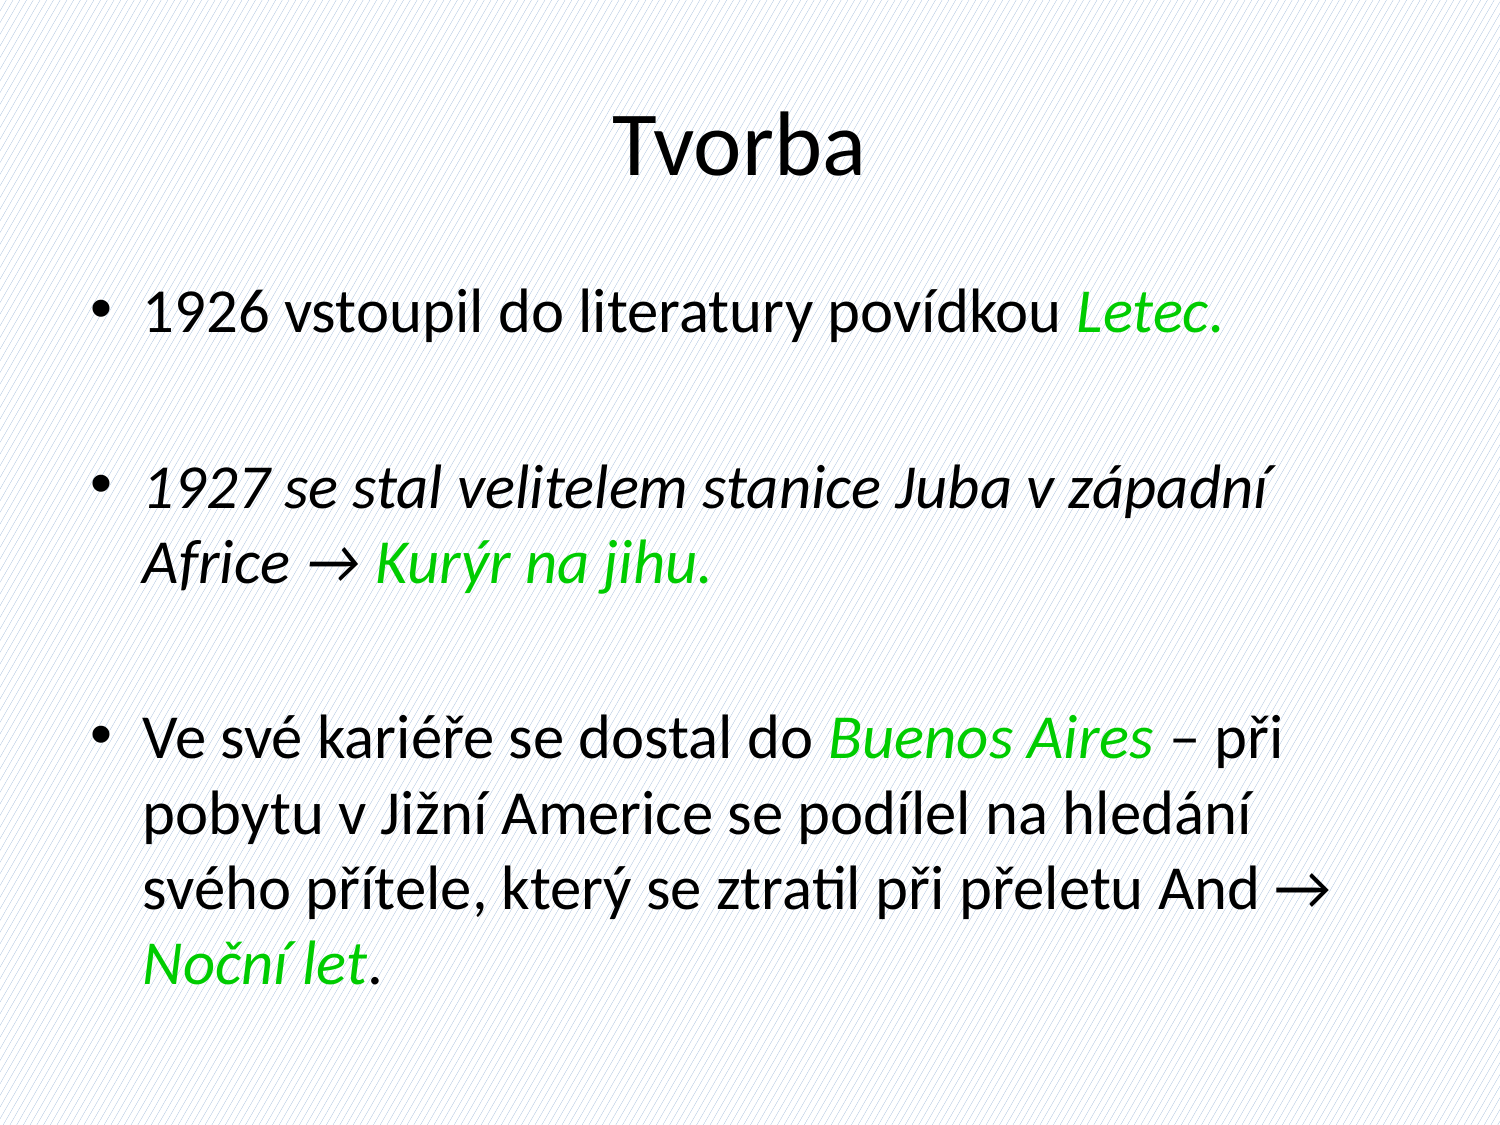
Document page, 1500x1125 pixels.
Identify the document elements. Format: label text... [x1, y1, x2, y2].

list 1926 vstoupil do literatury povídkou Letec. 1927 se stal velitelem stanice Juba v západní Africe → Kurýr na jihu. Ve své kariéře se dostal do Buenos Aires – při pobytu v Jižní Americe se podílel na hledání svého přítele, který se ztratil při přeletu And → Noční let. [75, 262, 1425, 1005]
title Tvorba [75, 45, 1425, 233]
